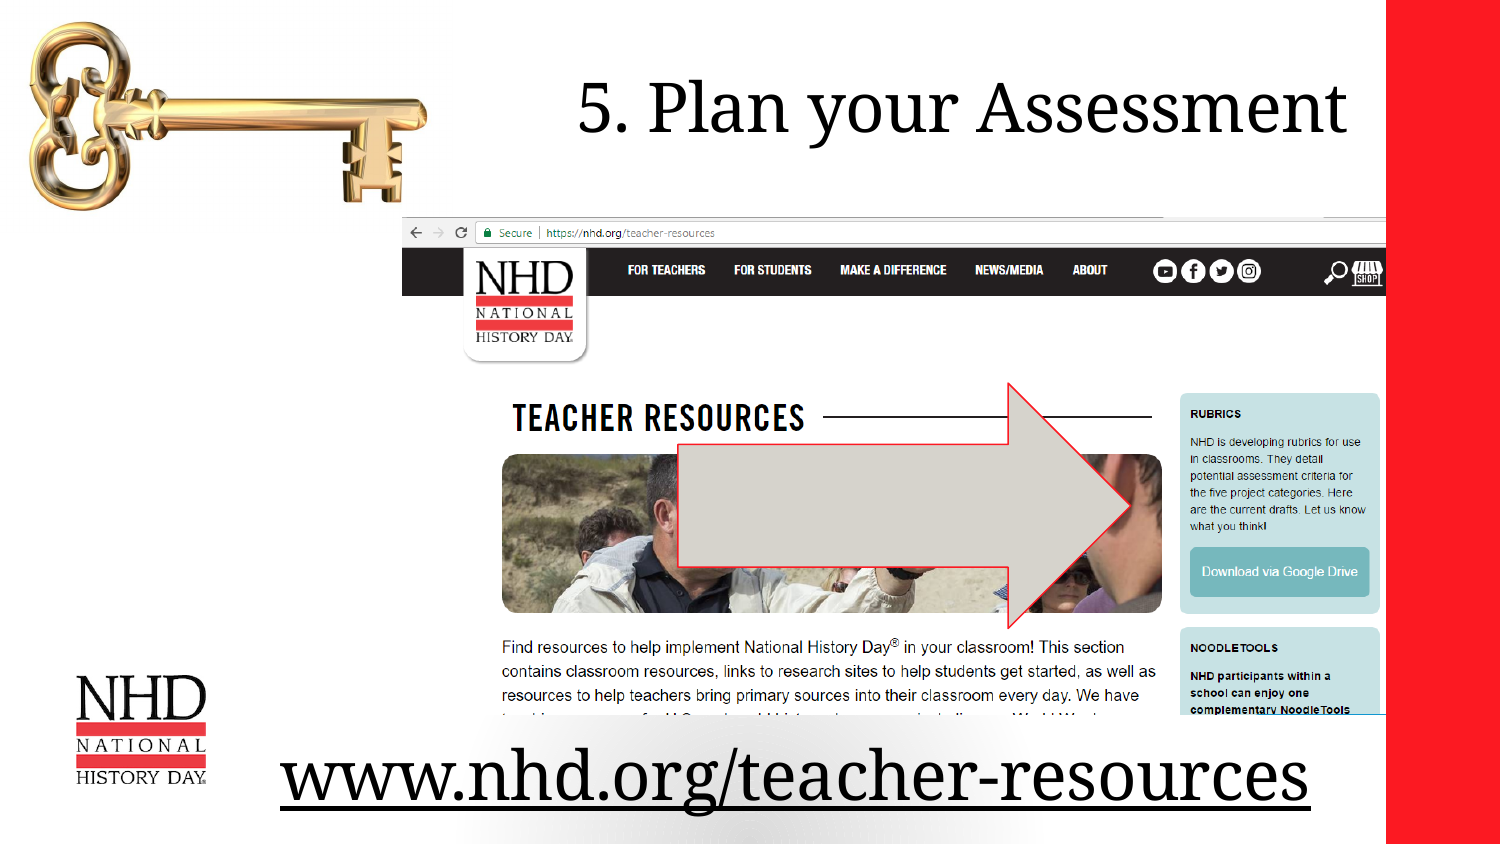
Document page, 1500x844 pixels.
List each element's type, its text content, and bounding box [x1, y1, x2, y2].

picture [76, 675, 206, 784]
title www.nhd.org/teacher-resources [269, 704, 1386, 824]
picture [0, 0, 1387, 715]
title 5. Plan your Assessment [459, 34, 1361, 153]
